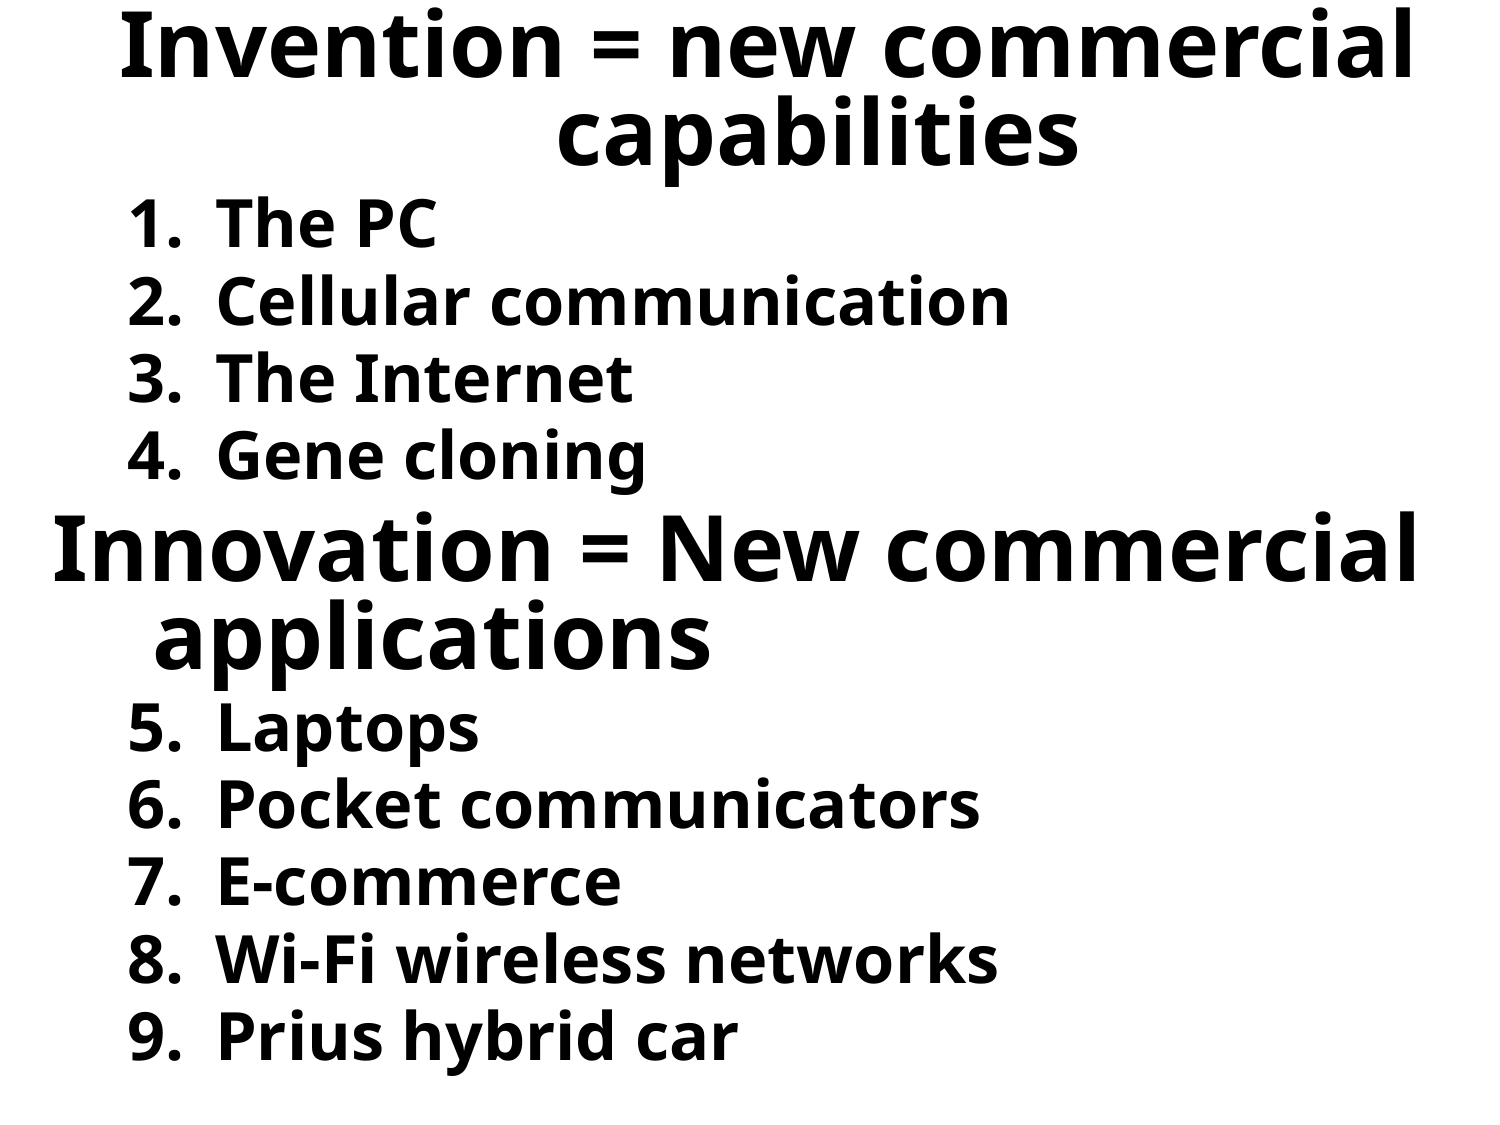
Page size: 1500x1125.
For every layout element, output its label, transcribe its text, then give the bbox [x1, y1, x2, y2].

subtitle Invention = new commercial capabilities The PC Cellular communication The Internet Gene cloning Innovation = New commercial applications Laptops Pocket communicators E-commerce Wi-Fi wireless networks Prius hybrid car [37, 0, 1500, 1125]
